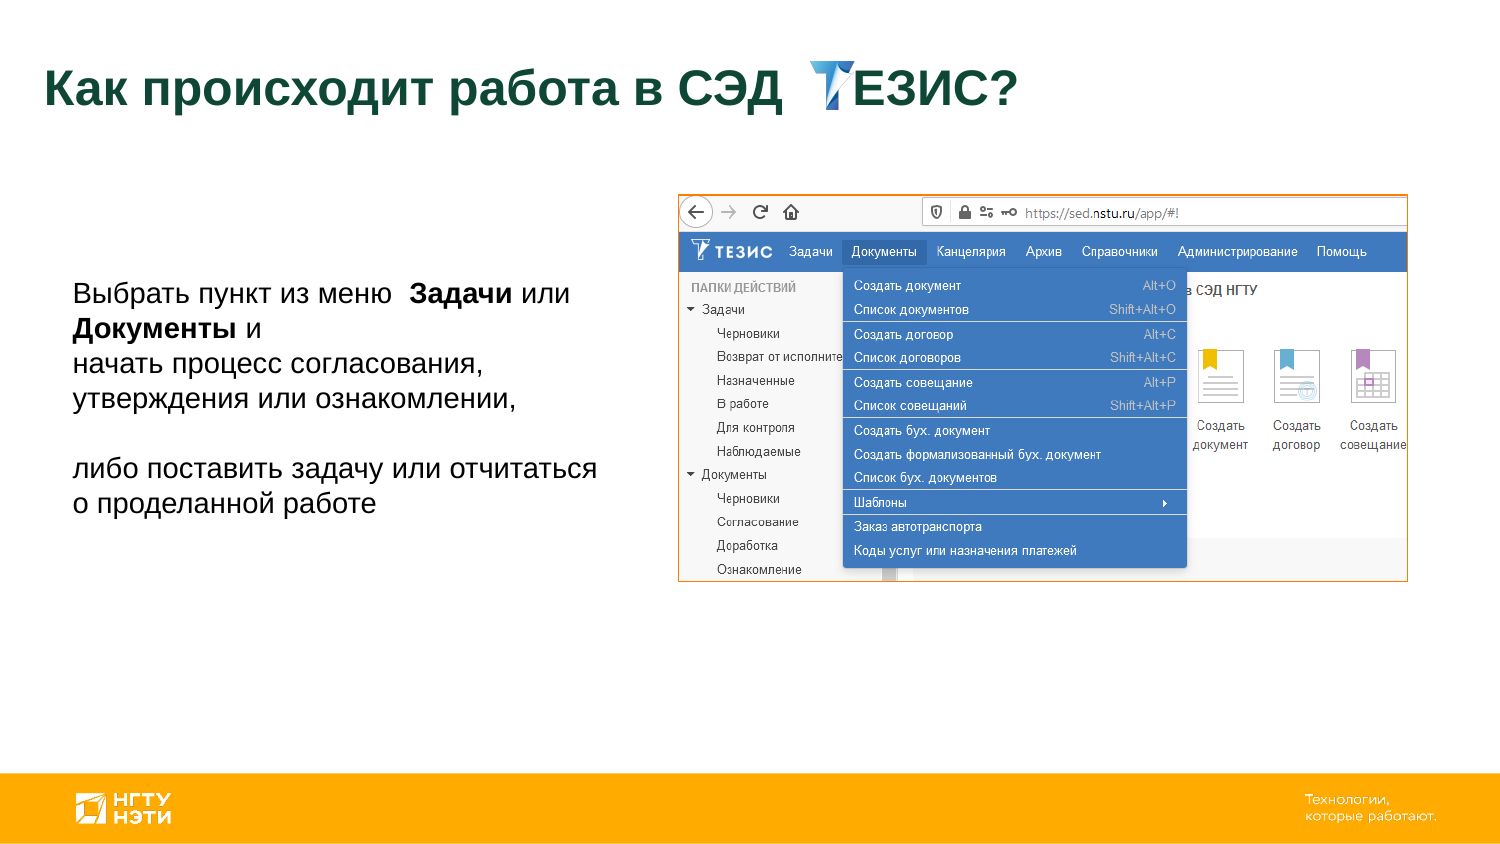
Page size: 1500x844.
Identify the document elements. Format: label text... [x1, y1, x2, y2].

text_box Выбрать пункт из меню Задачи или Документы и начать процесс согласования, утверждения или ознакомлении, либо поставить задачу или отчитаться о проделанной работе [57, 259, 625, 534]
picture [76, 793, 171, 824]
text_box Как происходит работа в СЭД ЕЗИС? [28, 47, 1462, 123]
picture [1305, 794, 1436, 823]
picture [809, 61, 855, 110]
picture [678, 195, 1408, 581]
